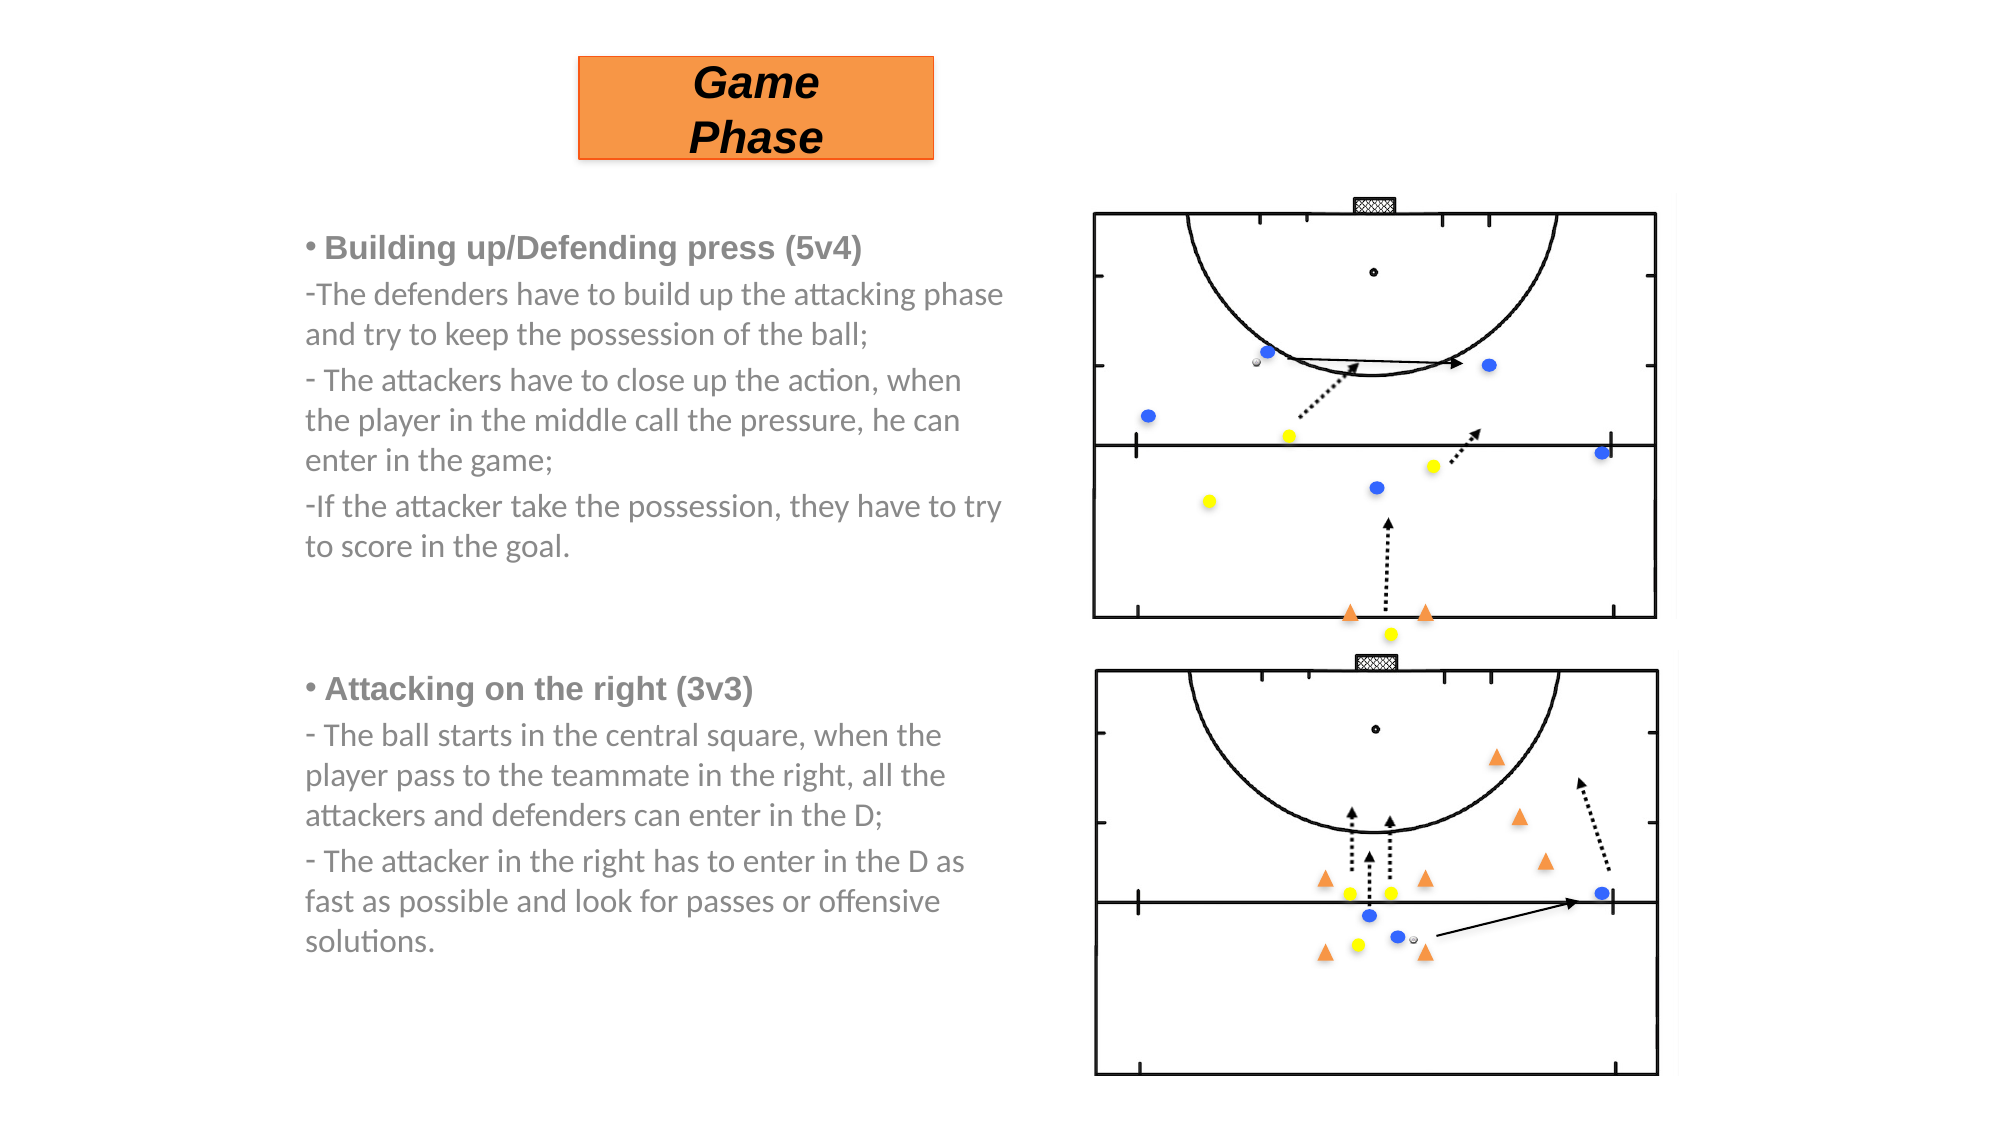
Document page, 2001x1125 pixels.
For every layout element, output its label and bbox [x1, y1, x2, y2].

text_box [1384, 627, 1398, 642]
text_box [579, 45, 934, 171]
picture [1074, 650, 1679, 1076]
text_box [1252, 358, 1261, 367]
picture [1072, 193, 1677, 619]
text_box [1409, 936, 1418, 944]
text_box [297, 218, 1017, 967]
